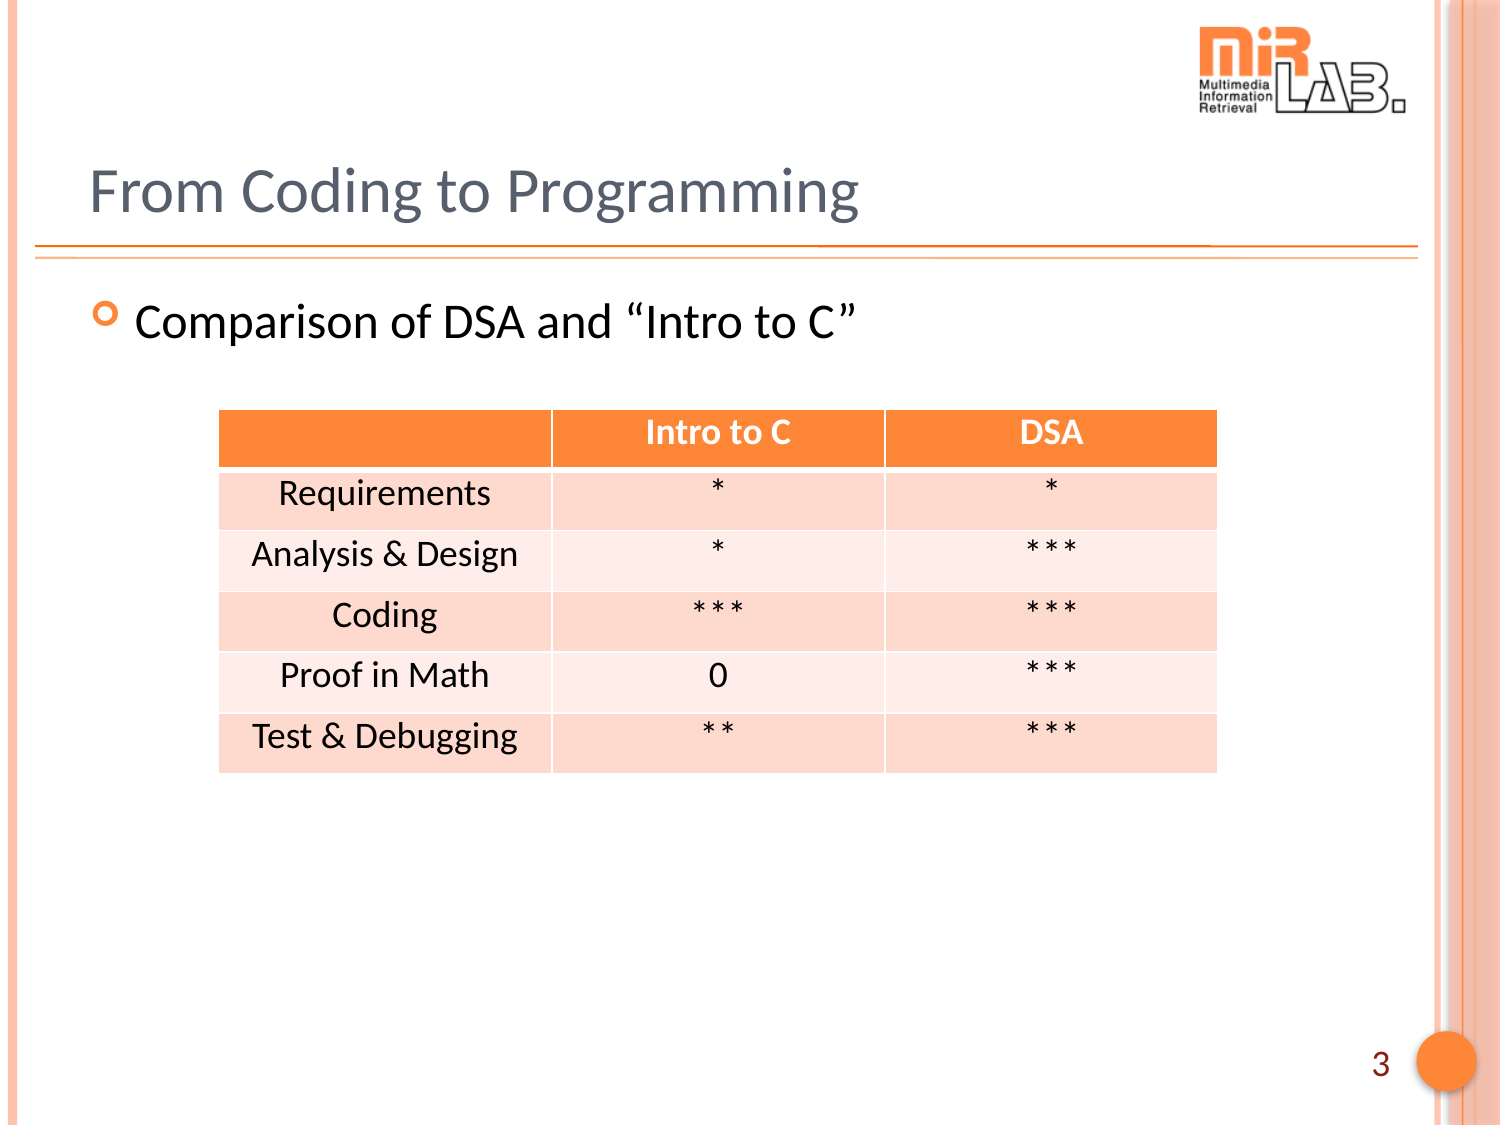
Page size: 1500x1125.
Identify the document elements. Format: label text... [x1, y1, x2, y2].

table_cell Requirements [219, 473, 551, 530]
table_cell * [553, 531, 884, 591]
table_header [219, 410, 551, 467]
table_cell *** [886, 653, 1217, 712]
table_cell Coding [219, 592, 551, 651]
picture [1195, 22, 1408, 118]
title From Coding to Programming [75, 45, 1372, 233]
table_cell Analysis & Design [219, 531, 551, 591]
table_cell *** [886, 592, 1217, 651]
table_header Intro to C [553, 410, 884, 467]
table_cell *** [886, 531, 1217, 591]
table_header DSA [886, 410, 1217, 467]
list Comparison of DSA and “Intro to C” [75, 281, 1300, 1062]
table_cell * [886, 473, 1217, 530]
table_cell ** [553, 714, 884, 773]
table_cell Proof in Math [219, 653, 551, 712]
table_cell 0 [553, 653, 884, 712]
table_cell *** [553, 592, 884, 651]
table_cell *** [886, 714, 1217, 773]
table_cell Test & Debugging [219, 714, 551, 773]
table_cell * [553, 473, 884, 530]
